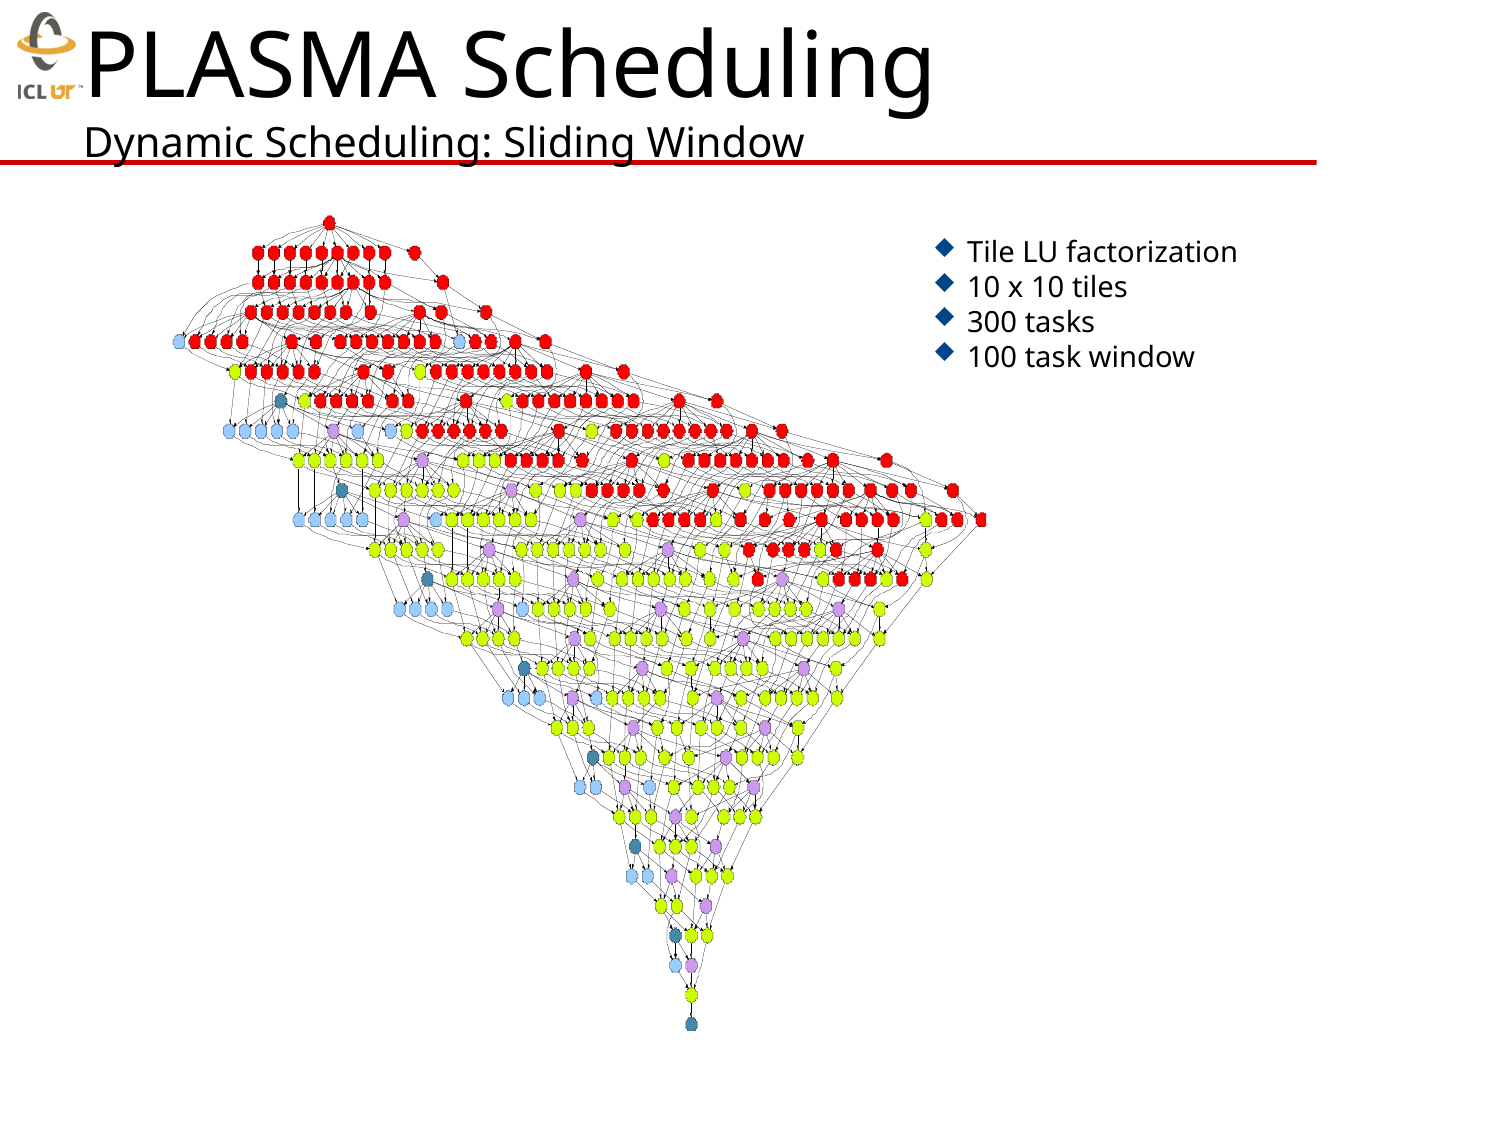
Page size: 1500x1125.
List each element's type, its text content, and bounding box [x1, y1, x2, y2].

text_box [0, 203, 1304, 1046]
title PLASMA Scheduling Dynamic Scheduling: Sliding Window [67, 12, 1286, 174]
picture [0, 0, 86, 113]
